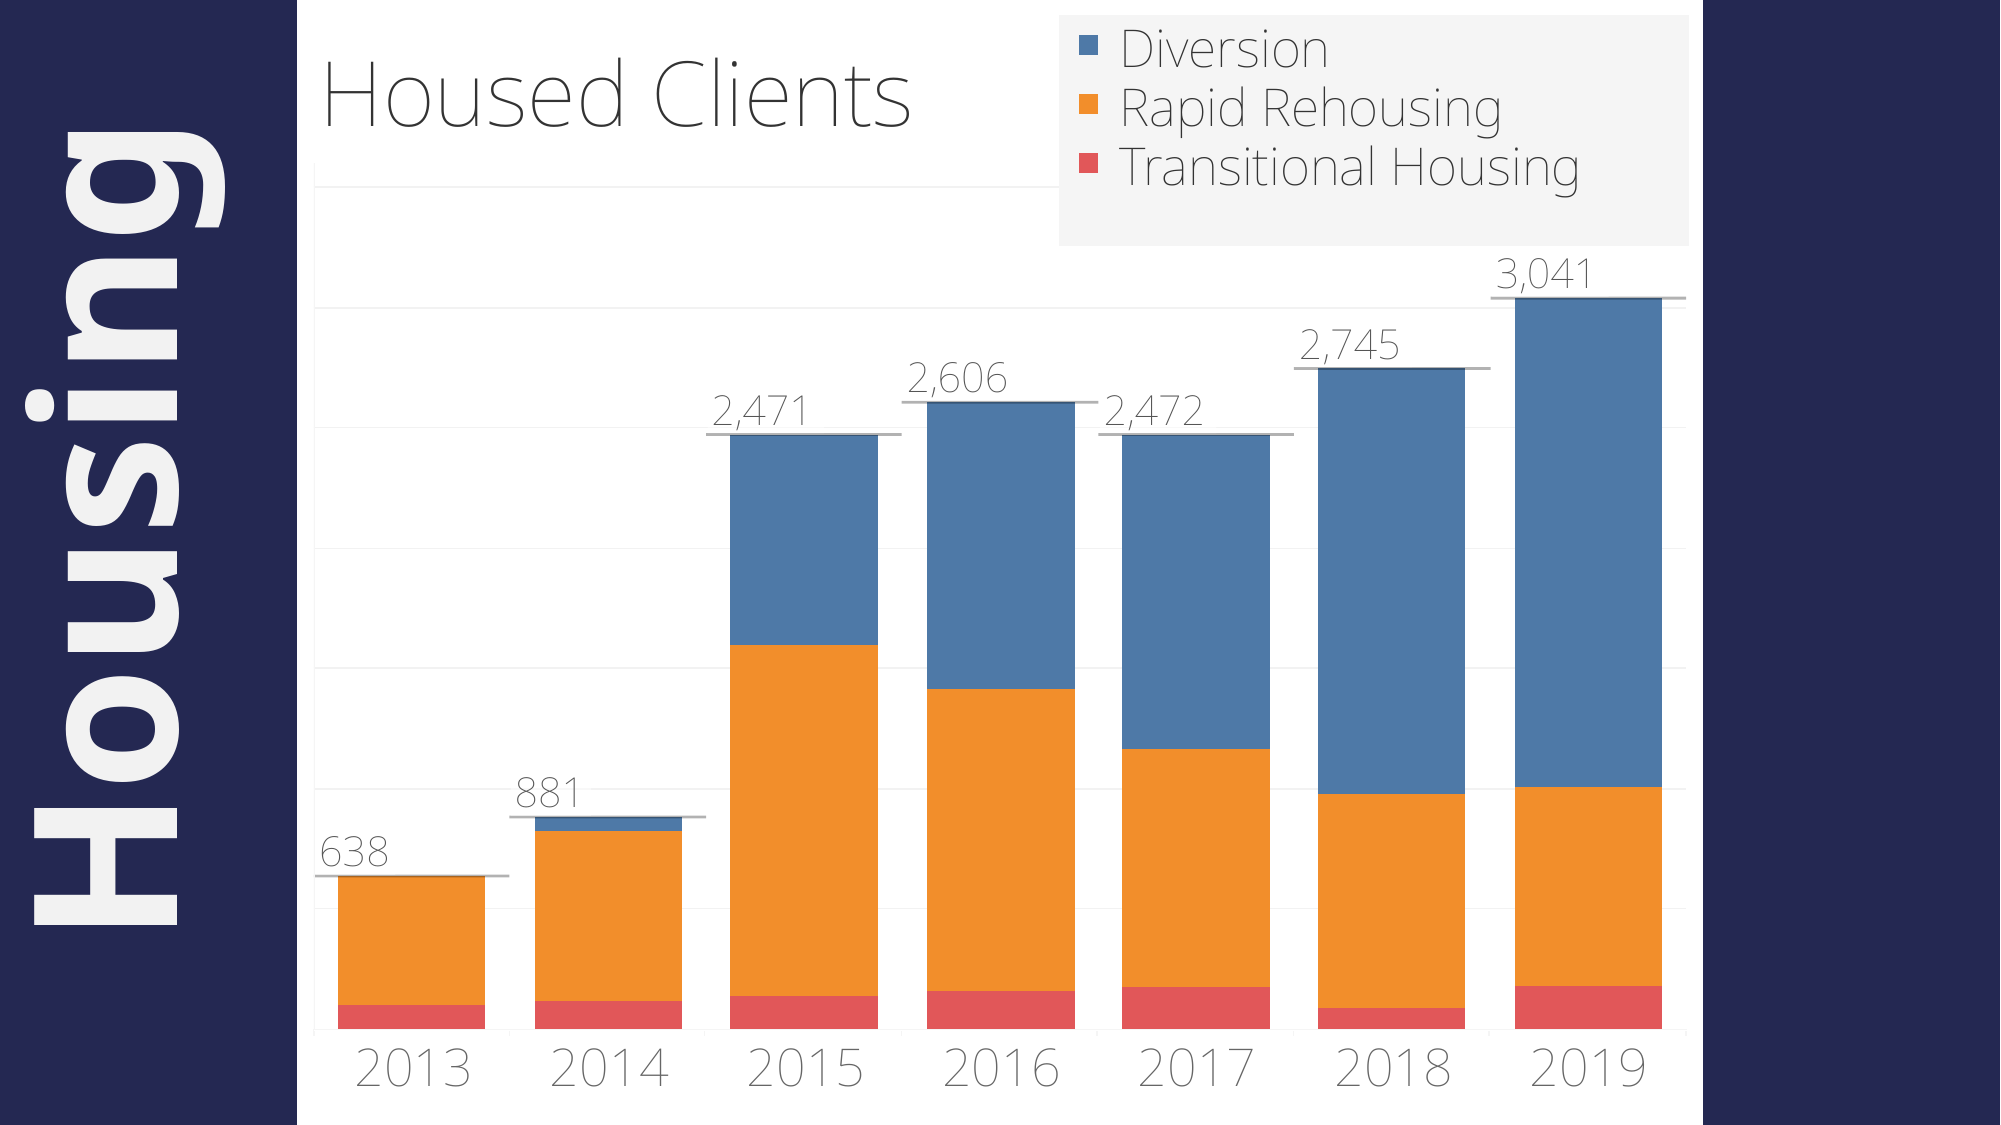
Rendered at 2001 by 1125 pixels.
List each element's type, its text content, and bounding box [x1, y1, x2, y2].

picture [297, 0, 1703, 1125]
title Housing [0, 92, 226, 960]
